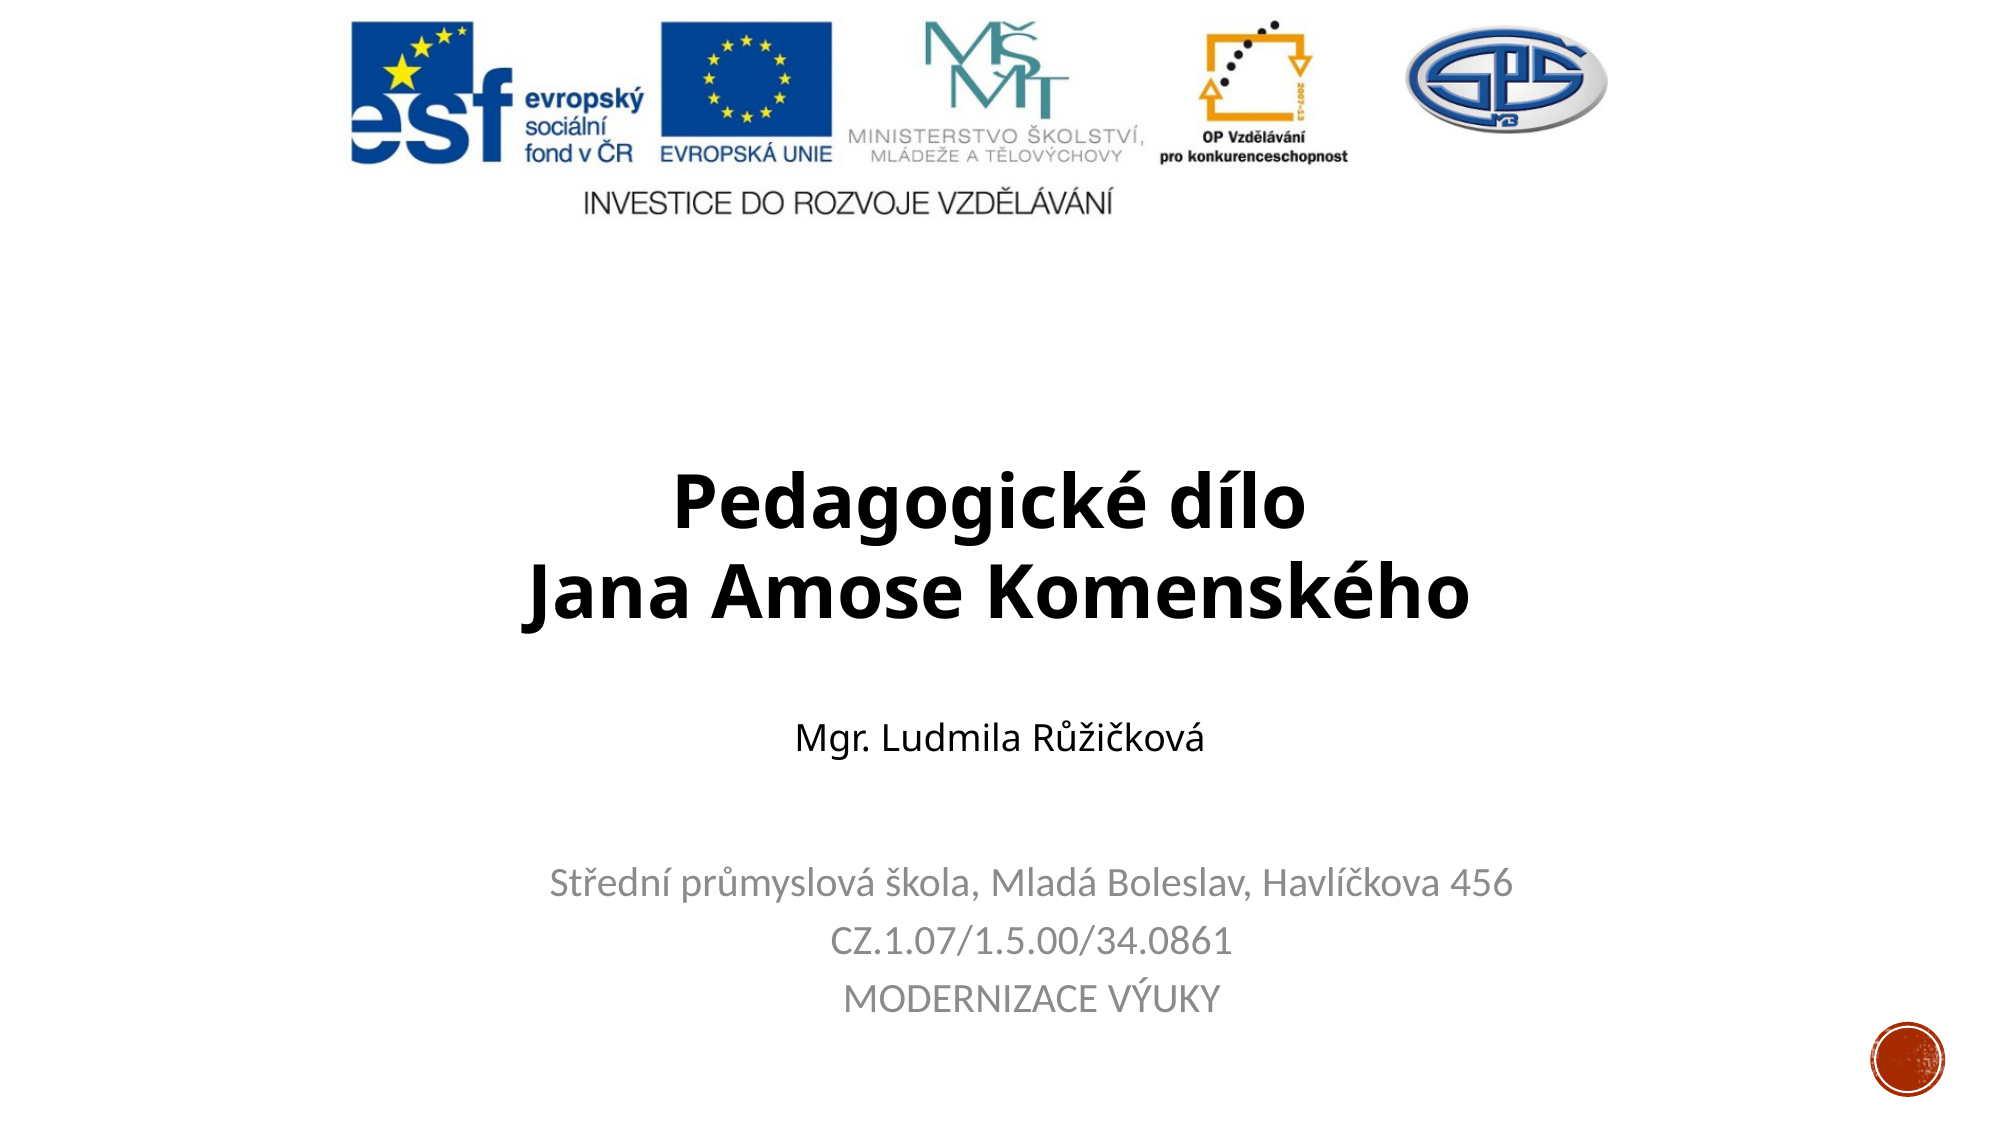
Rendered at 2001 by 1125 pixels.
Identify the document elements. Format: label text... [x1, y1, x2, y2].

text_box Střední průmyslová škola, Mladá Boleslav, Havlíčkova 456 CZ.1.07/1.5.00/34.0861 MODERNIZACE VÝUKY [428, 847, 1636, 1029]
text_box Pedagogické dílo Jana Amose Komenského Mgr. Ludmila Růžičková [500, 446, 1500, 812]
picture [321, 0, 1691, 232]
